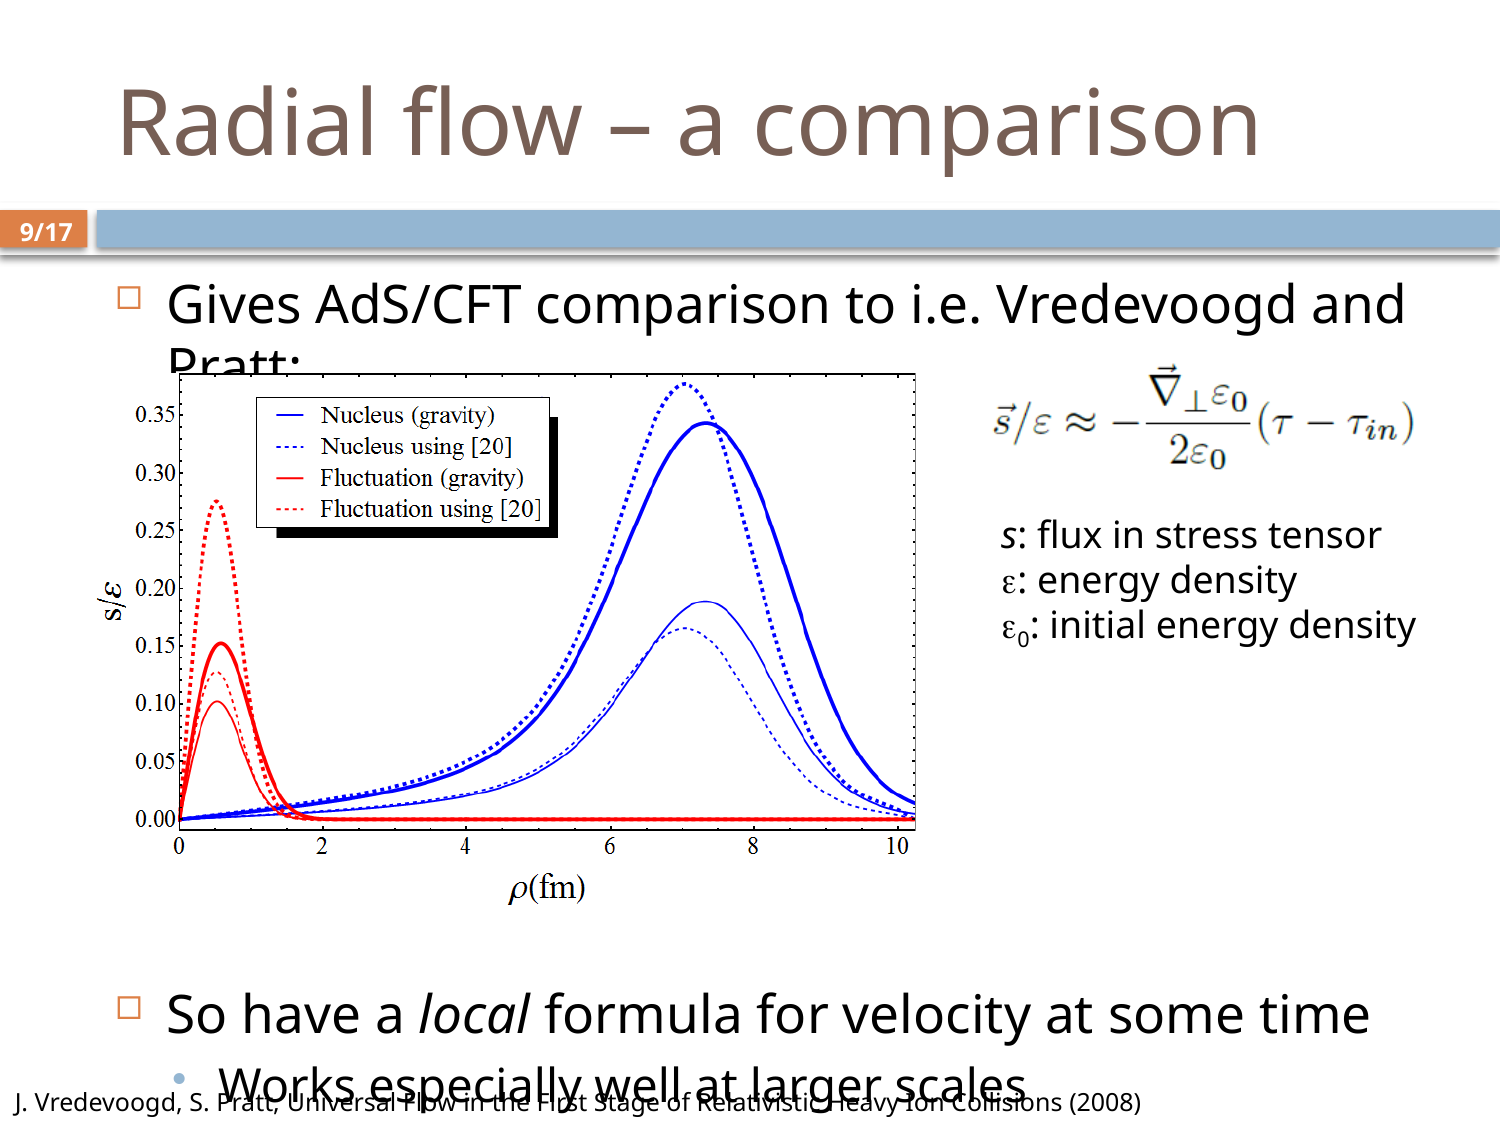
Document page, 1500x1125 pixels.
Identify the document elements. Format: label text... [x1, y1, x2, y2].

slide_number 9/17 [0, 201, 109, 261]
text_box J. Vredevoogd, S. Pratt, Universal Flow in the First Stage of Relativistic Heavy Ion Collisions (2008) [0, 1079, 1500, 1125]
title Radial flow – a comparison [100, 37, 1438, 200]
list Gives AdS/CFT comparison to i.e. Vredevoogd and Pratt: So have a local formula for velocity at some time Works especially well at larger scales [100, 262, 1500, 1079]
picture [985, 361, 1419, 475]
picture [88, 373, 916, 908]
text_box s: flux in stress tensor e: energy density e0: initial energy density [986, 503, 1471, 660]
